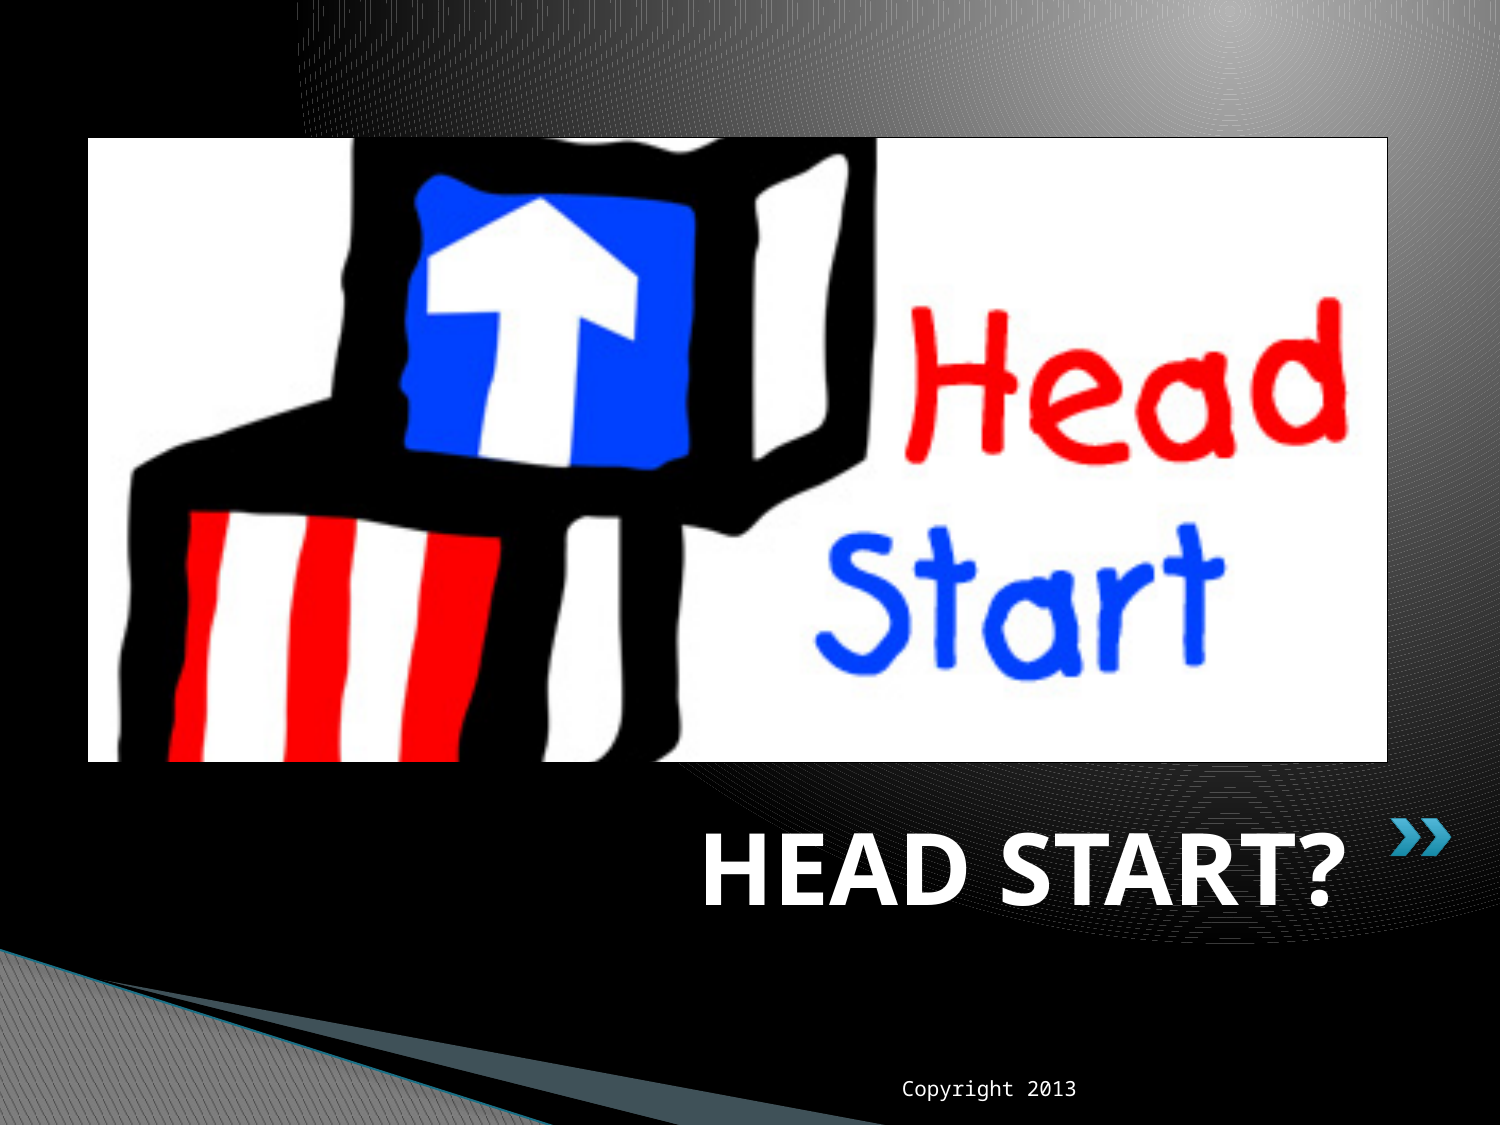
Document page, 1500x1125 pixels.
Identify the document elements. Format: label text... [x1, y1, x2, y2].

footer Copyright 2013 [718, 1051, 1105, 1112]
picture [87, 137, 1388, 763]
title HEAD START? [37, 798, 1363, 891]
picture [0, 952, 543, 1125]
